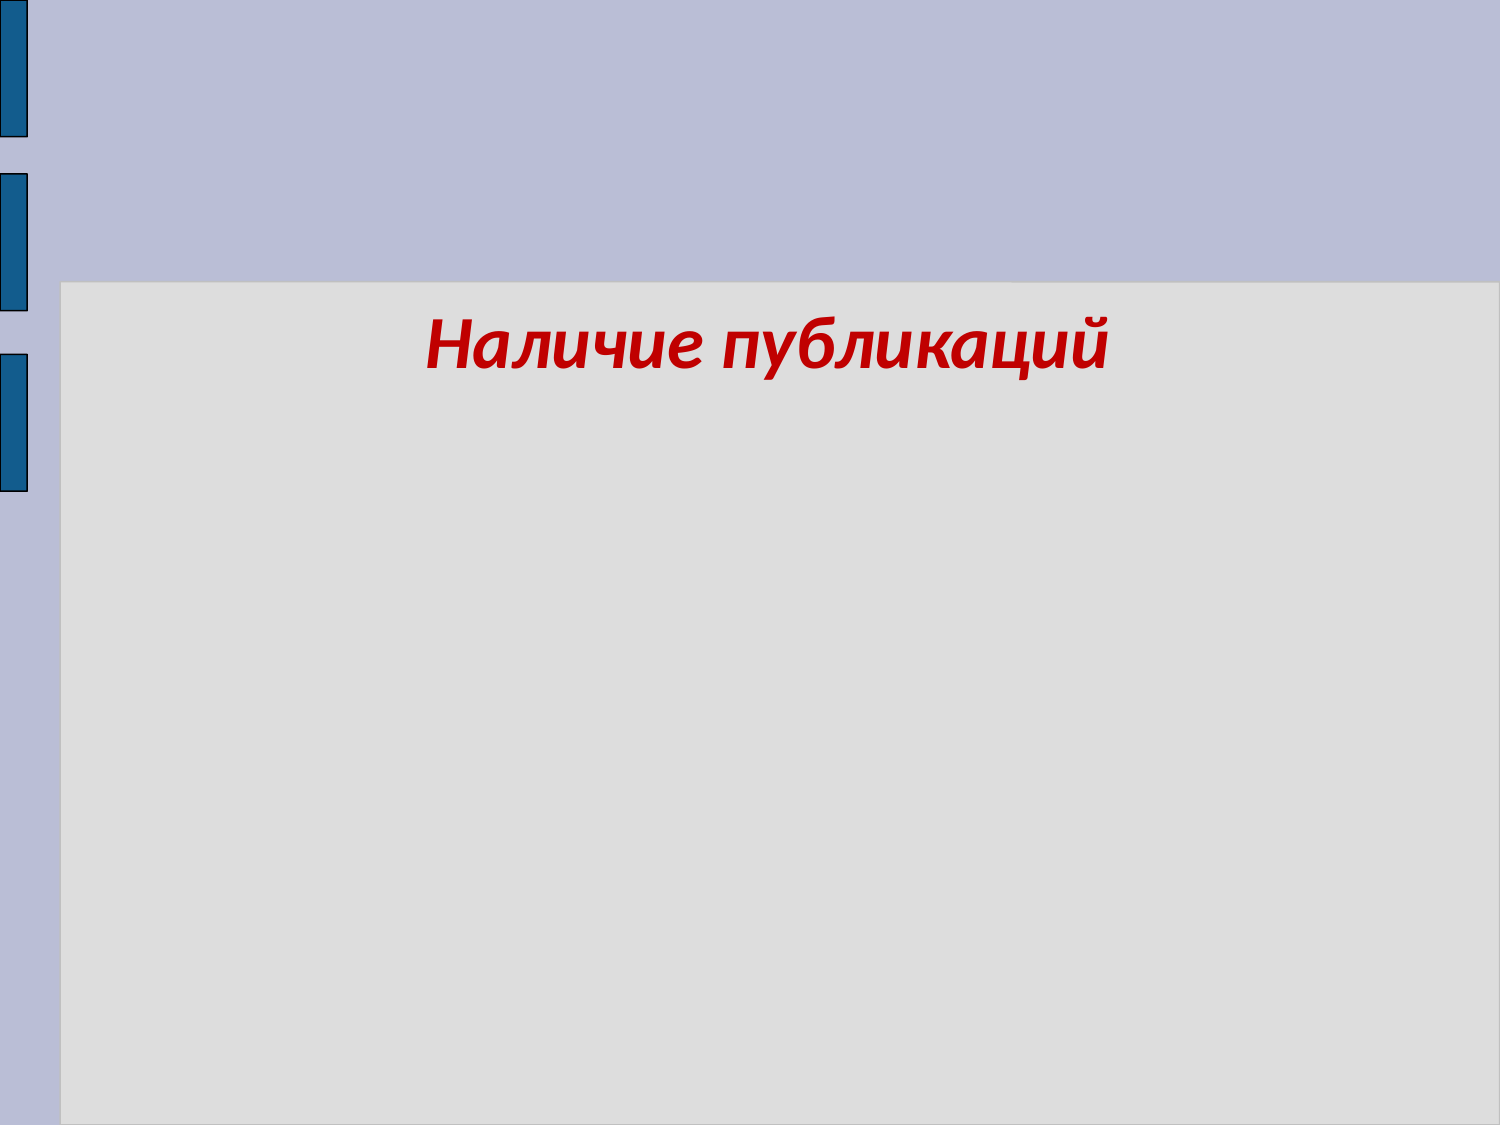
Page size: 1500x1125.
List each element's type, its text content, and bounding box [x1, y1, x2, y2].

text_box Наличие публикаций [164, 269, 1393, 395]
